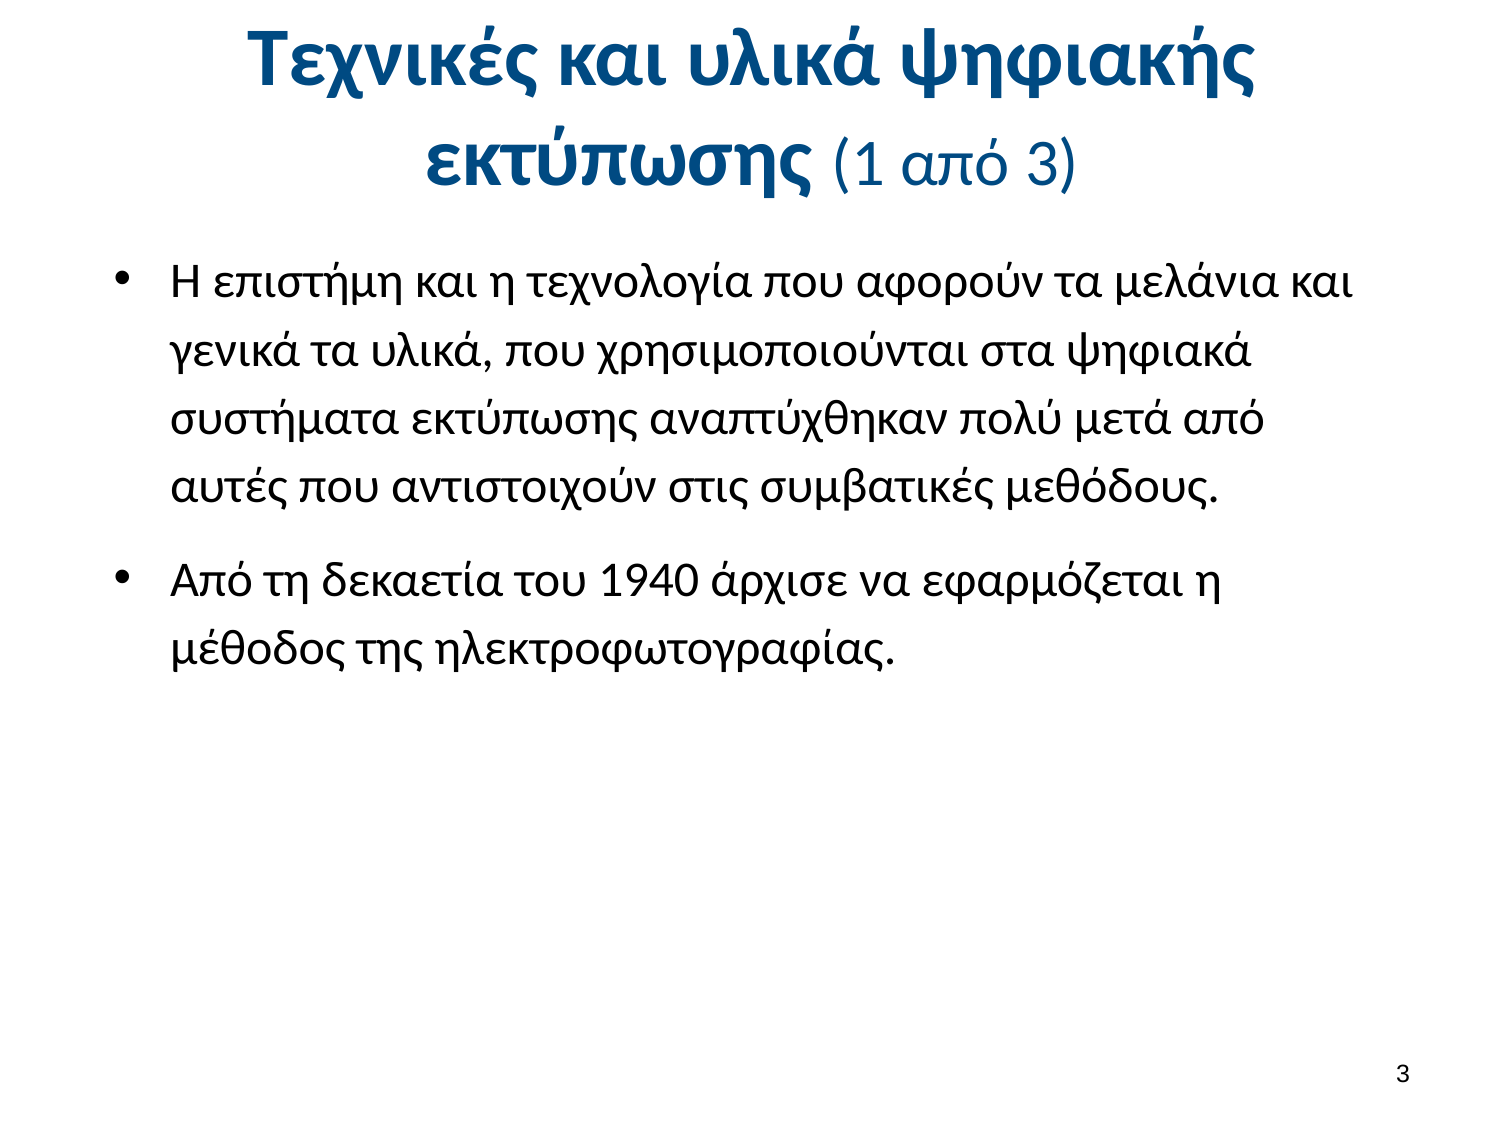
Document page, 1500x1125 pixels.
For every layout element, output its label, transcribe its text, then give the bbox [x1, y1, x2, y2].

list Η επιστήμη και η τεχνολογία που αφορούν τα μελάνια και γενικά τα υλικά, που χρησιμοποιούνται στα ψηφιακά συστήματα εκτύπωσης αναπτύχθηκαν πολύ μετά από αυτές που αντιστοιχούν στις συμβατικές μεθόδους. Από τη δεκαετία του 1940 άρχισε να εφαρμόζεται η μέθοδος της ηλεκτροφωτογραφίας. [98, 231, 1400, 1094]
title Τεχνικές και υλικά ψηφιακής εκτύπωσης (1 από 3) [76, 19, 1427, 185]
slide_number 2 [1074, 1042, 1425, 1103]
